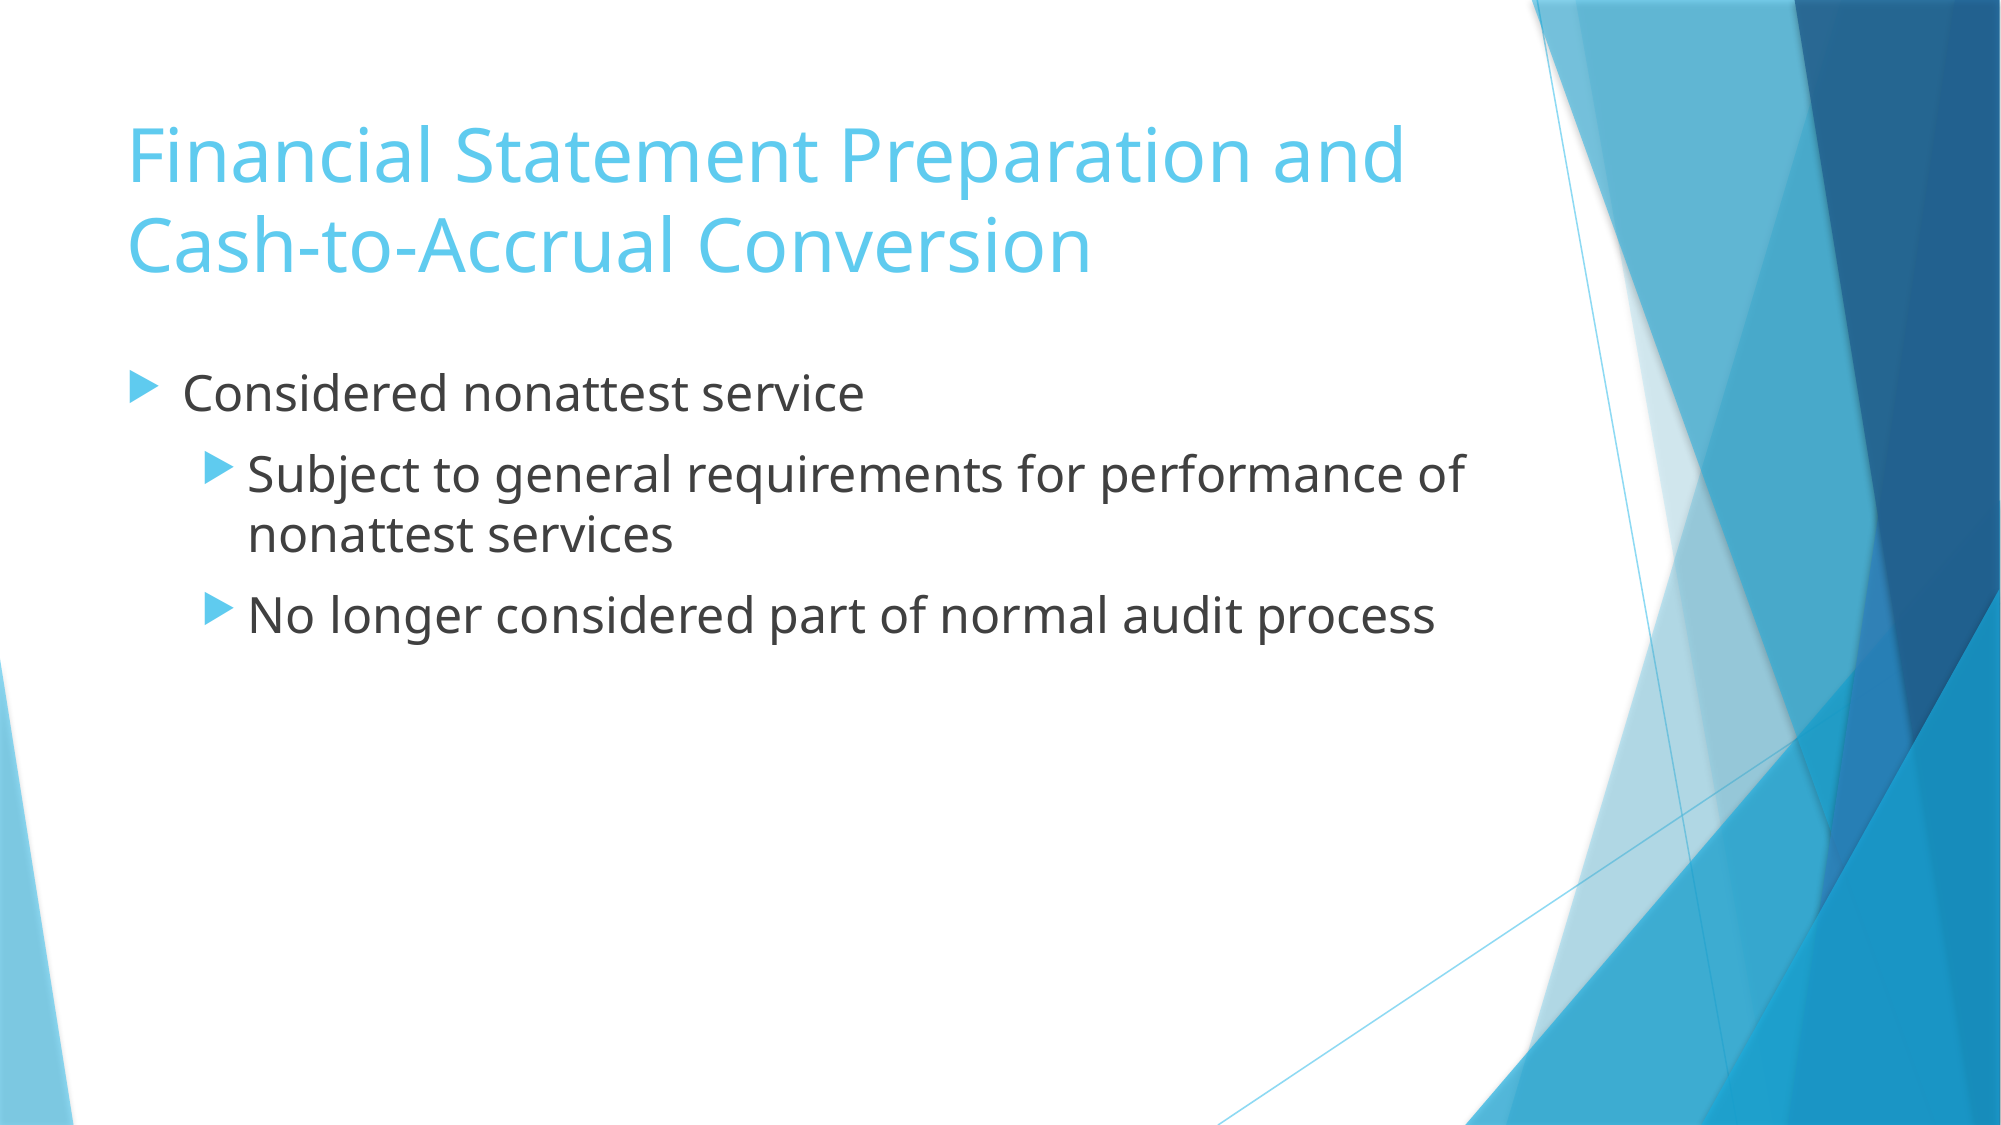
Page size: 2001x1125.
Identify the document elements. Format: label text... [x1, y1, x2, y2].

list Considered nonattest service Subject to general requirements for performance of nonattest services No longer considered part of normal audit process [111, 354, 1522, 992]
title Financial Statement Preparation and Cash-to-Accrual Conversion [111, 99, 1522, 317]
